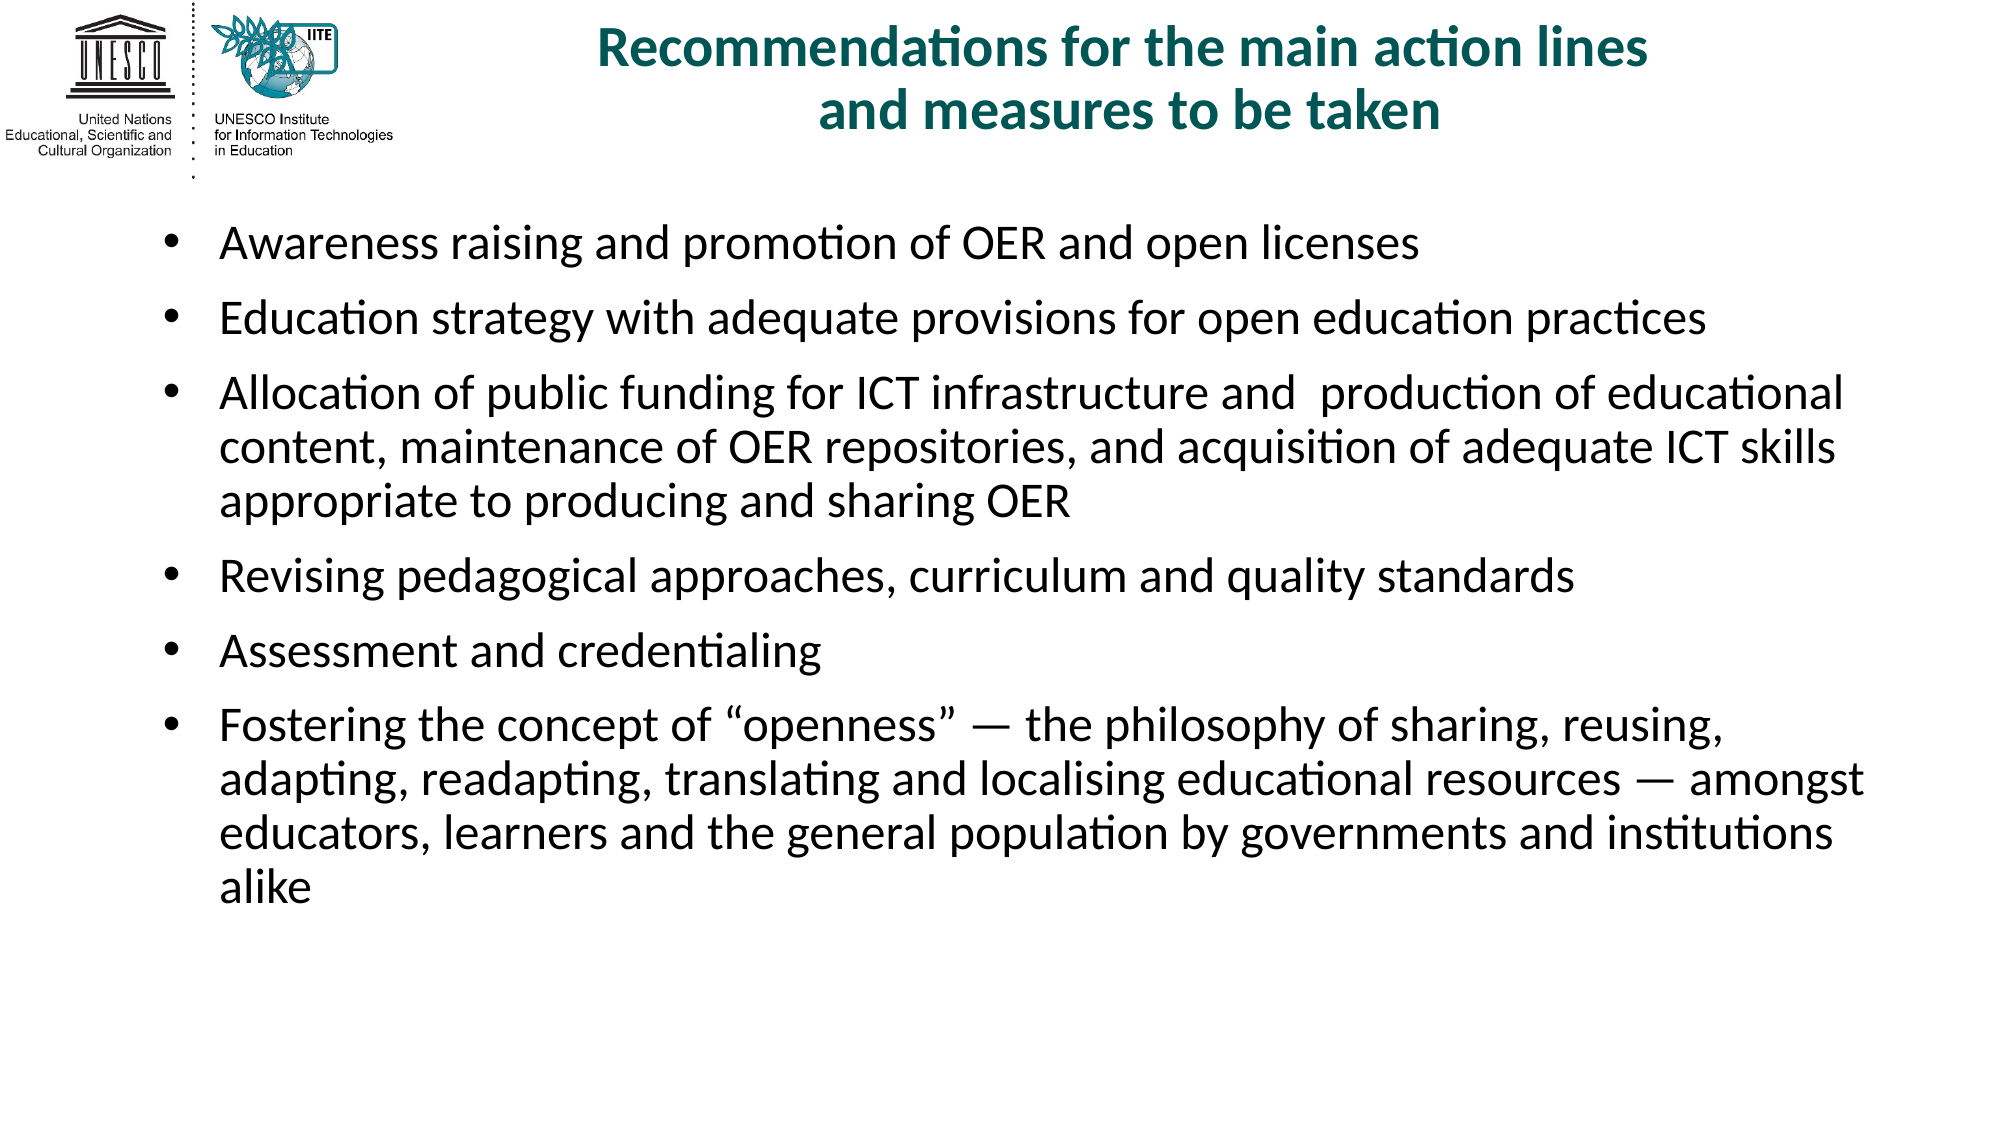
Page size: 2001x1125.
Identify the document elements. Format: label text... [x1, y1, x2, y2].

subtitle Awareness raising and promotion of OER and open licenses Education strategy with adequate provisions for open education practices Allocation of public funding for ICT infrastructure and production of educational content, maintenance of OER repositories, and acquisition of adequate ICT skills appropriate to producing and sharing OER Revising pedagogical approaches, curriculum and quality standards Assessment and credentialing Fostering the concept of “openness” — the philosophy of sharing, reusing, adapting, readapting, translating and localising educational resources — amongst educators, learners and the general population by governments and institutions alike [147, 209, 1885, 967]
picture [0, 0, 393, 186]
title Recommendations for the main action lines and measures to be taken [393, 0, 1868, 150]
